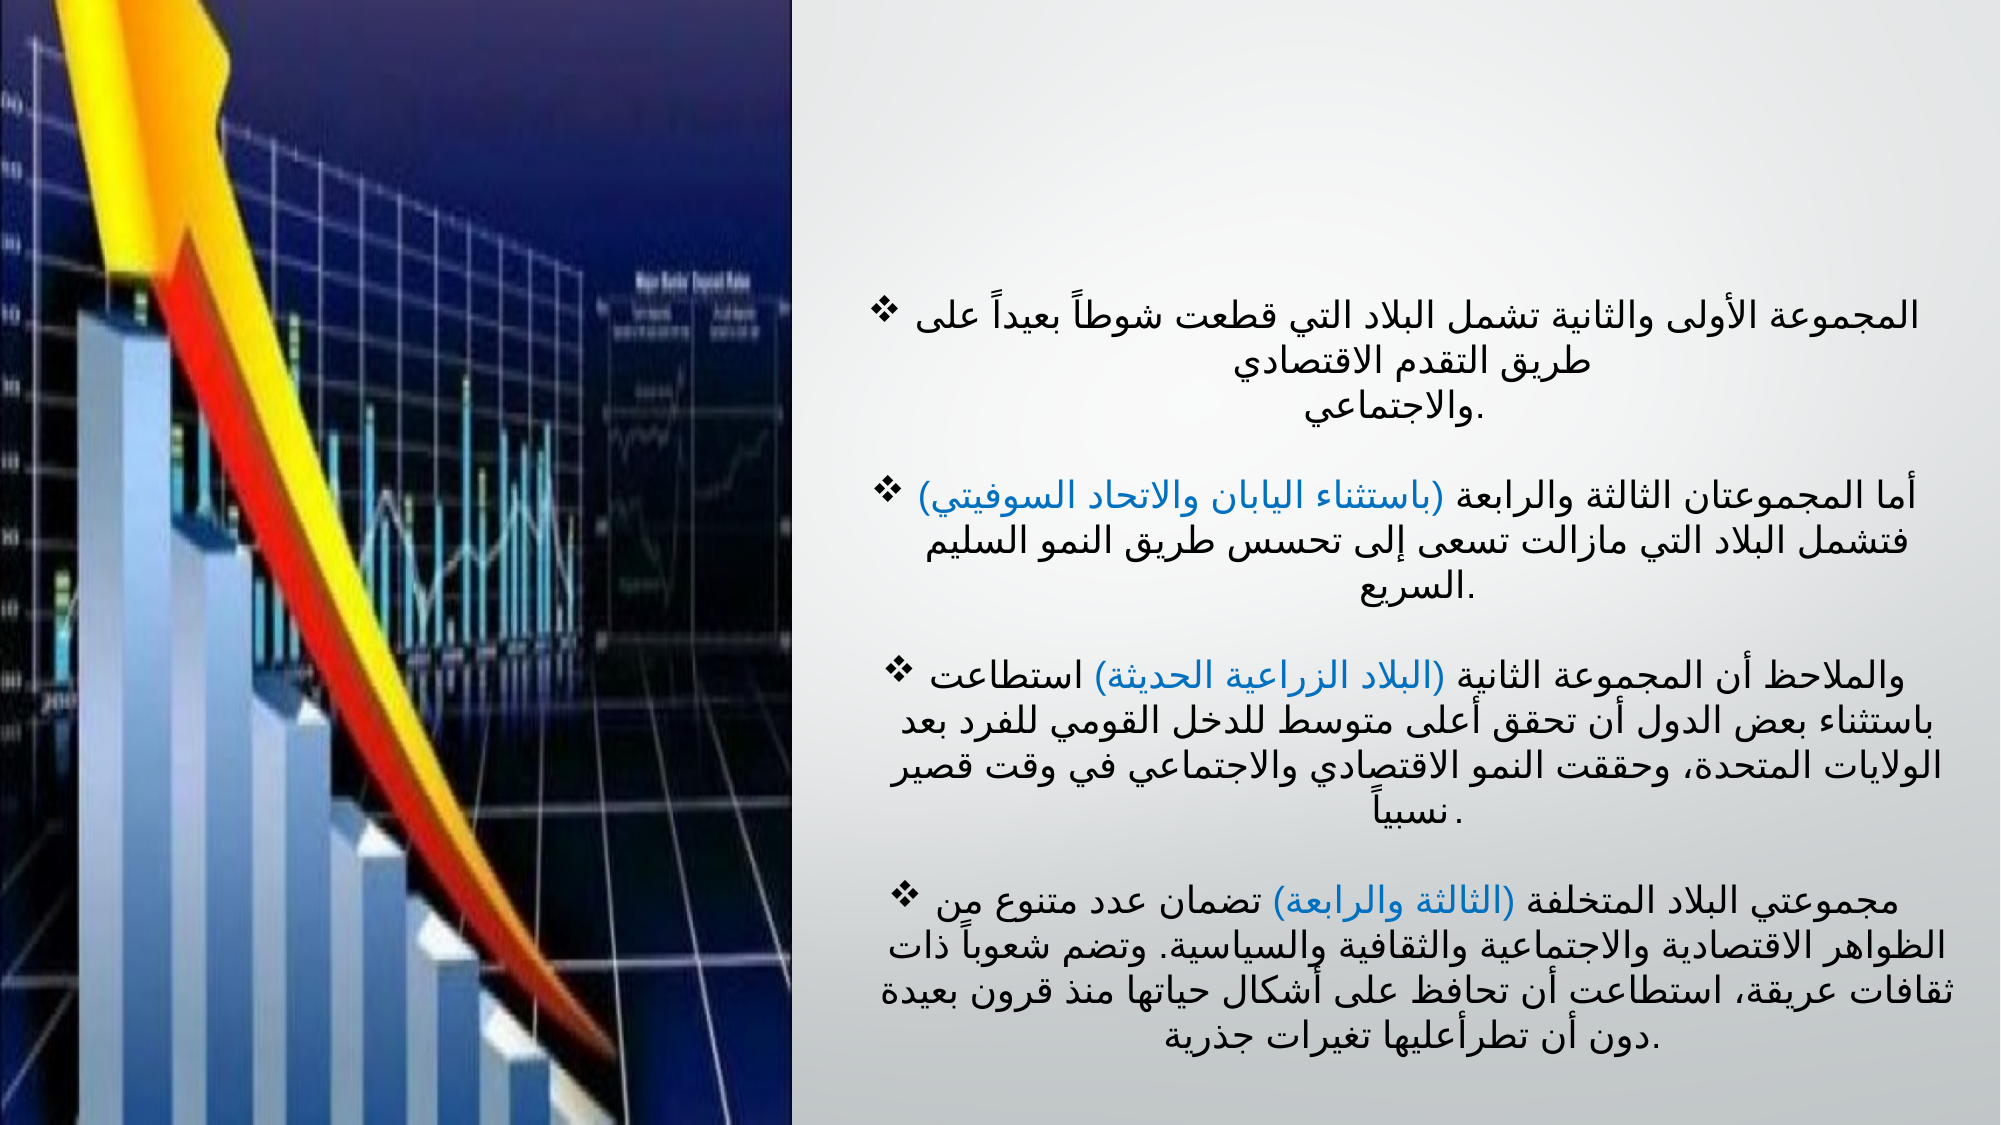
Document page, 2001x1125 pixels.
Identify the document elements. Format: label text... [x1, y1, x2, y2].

picture [0, 0, 792, 1125]
text_box المجموعة الأولى والثانية تشمل البلاد التي قطعت شوطاً بعيداً على طريق التقدم الاقتصادي والاجتماعي. أما المجموعتان الثالثة والرابعة (باستثناء اليابان والاتحاد السوفيتي) فتشمل البلاد التي مازالت تسعى إلى تحسس طريق النمو السليم السريع. والملاحظ أن المجموعة الثانية (البلاد الزراعية الحديثة) استطاعت باستثناء بعض الدول أن تحقق أعلى متوسط للدخل القومي للفرد بعد الولايات المتحدة، وحققت النمو الاقتصادي والاجتماعي في وقت قصير نسبياً. مجموعتي البلاد المتخلفة (الثالثة والرابعة) تضمان عدد متنوع من الظواهر الاقتصادية والاجتماعية والثقافية والسياسية. وتضم شعوباً ذات ثقافات عريقة، استطاعت أن تحافظ على أشكال حياتها منذ قرون بعيدة دون أن تطرأعليها تغيرات جذرية. [815, 283, 1974, 1064]
